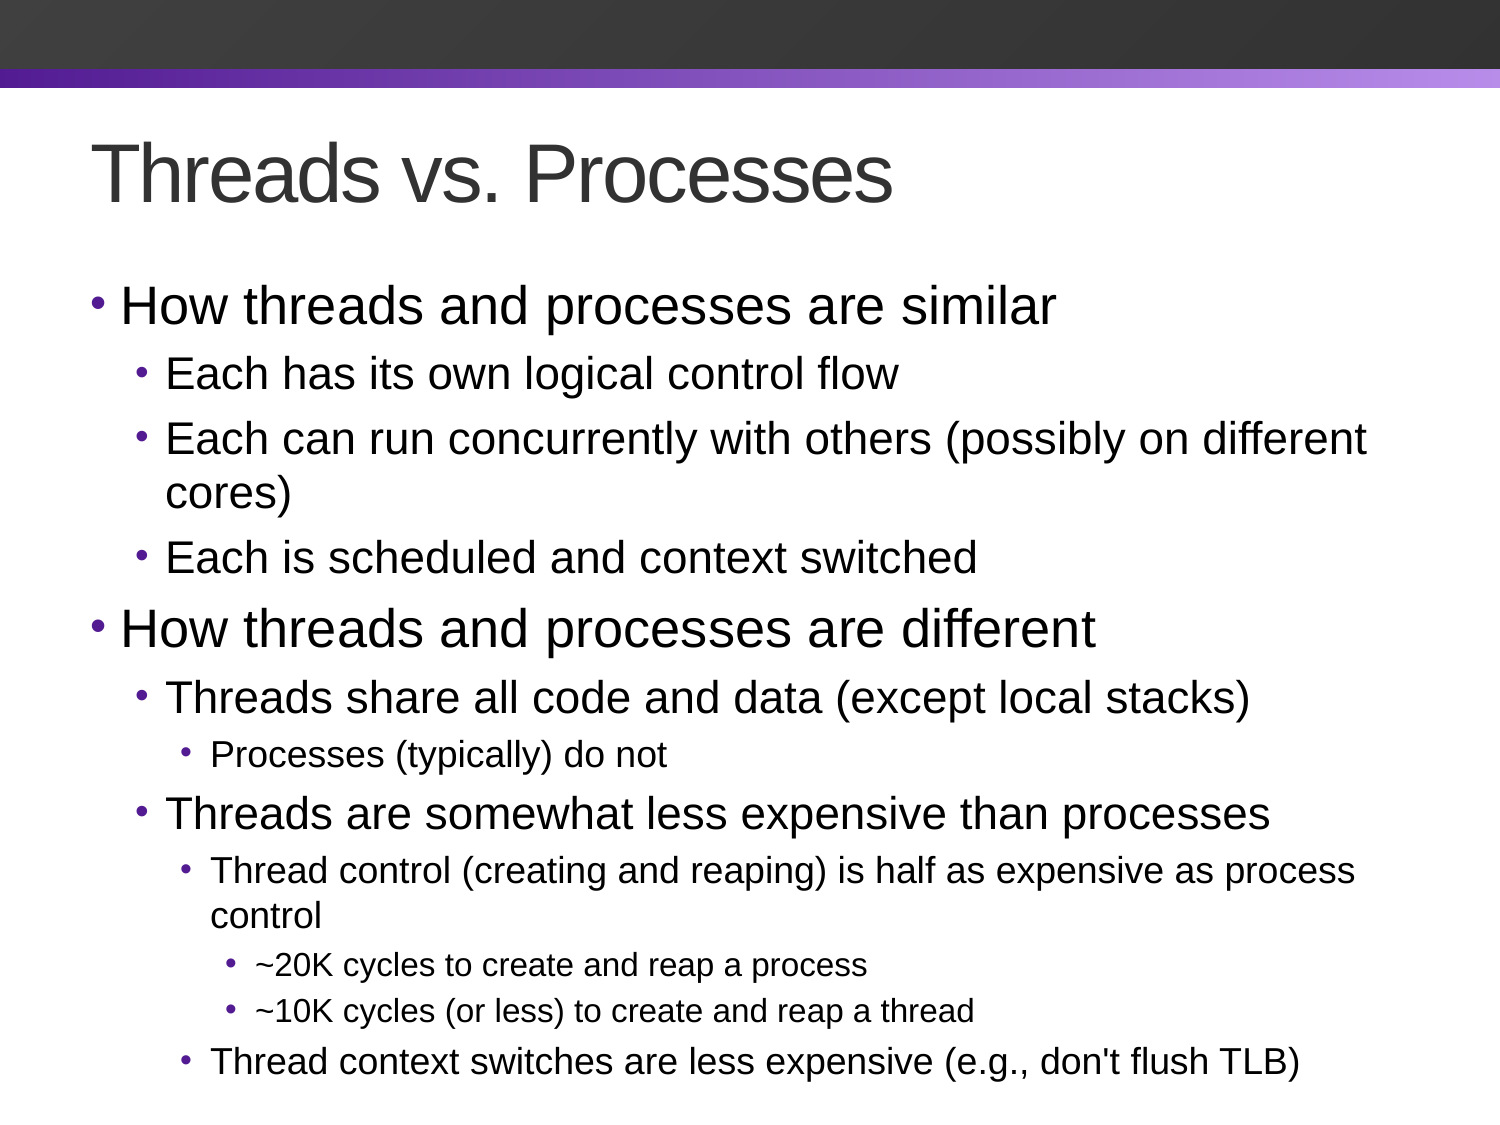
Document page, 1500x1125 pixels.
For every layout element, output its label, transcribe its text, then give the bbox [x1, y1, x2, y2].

title Threads vs. Processes [75, 87, 1425, 250]
list How threads and processes are similar Each has its own logical control flow Each can run concurrently with others (possibly on different cores) Each is scheduled and context switched How threads and processes are different Threads share all code and data (except local stacks) Processes (typically) do not Threads are somewhat less expensive than processes Thread control (creating and reaping) is half as expensive as process control ~20K cycles to create and reap a process ~10K cycles (or less) to create and reap a thread Thread context switches are less expensive (e.g., don't flush TLB) [75, 262, 1425, 1125]
